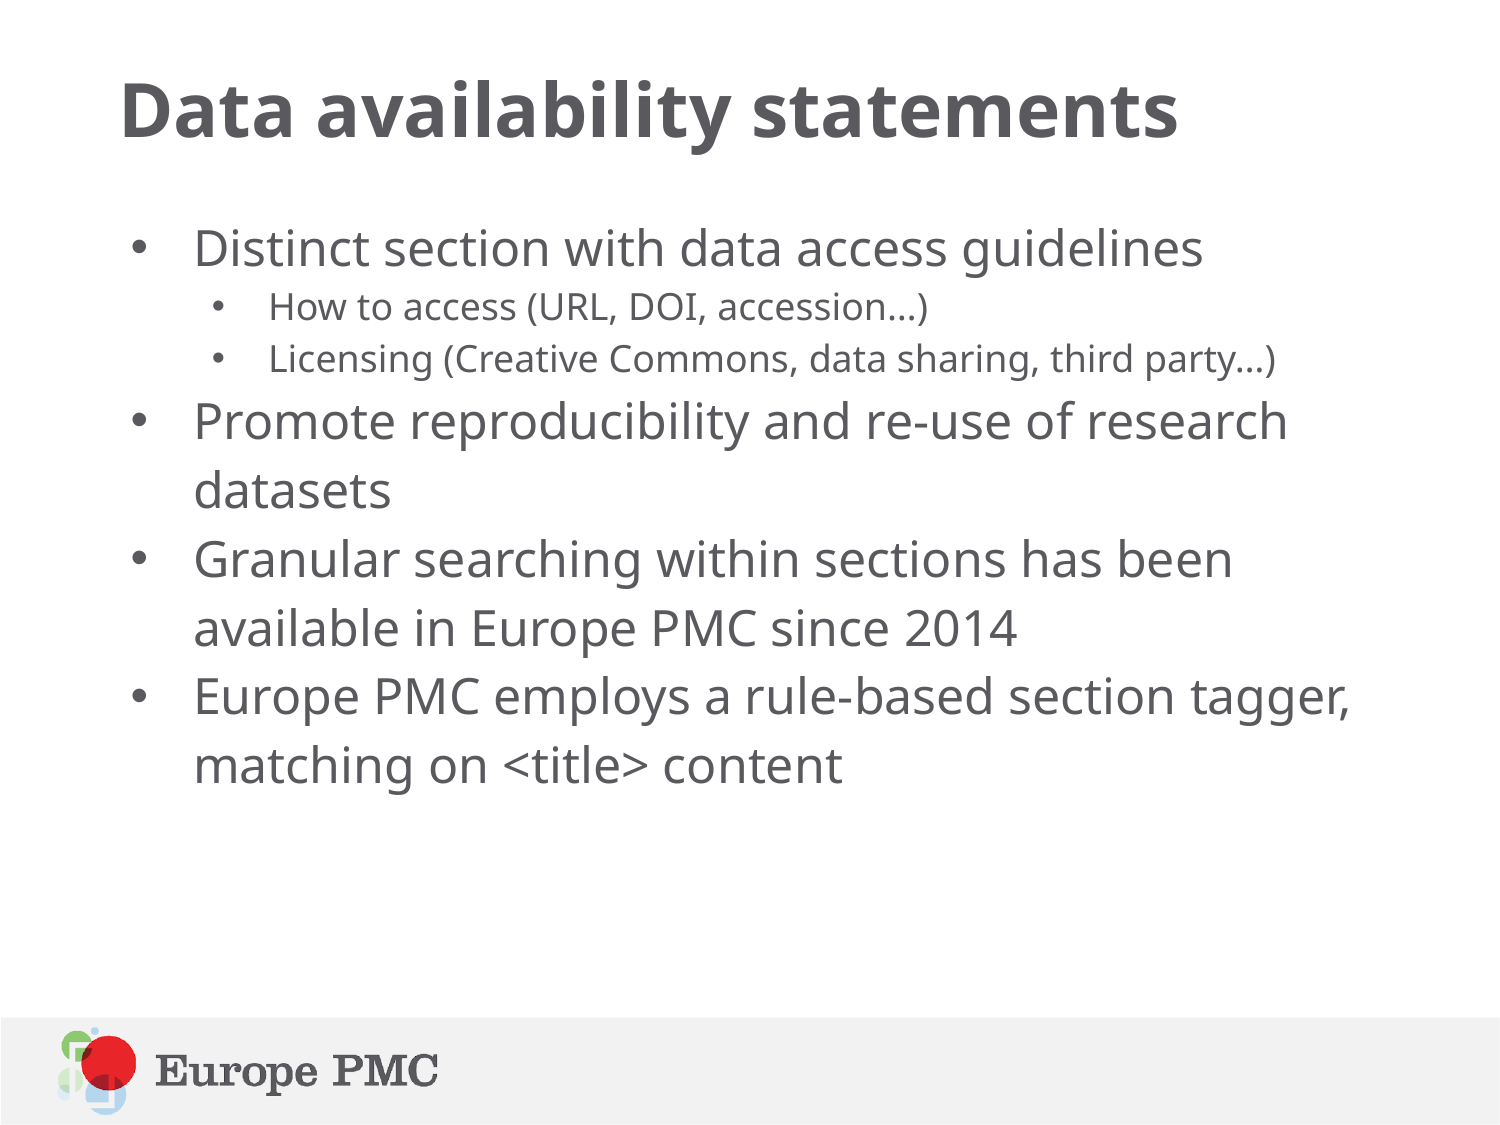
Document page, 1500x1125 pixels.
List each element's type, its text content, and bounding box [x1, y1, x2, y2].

list Distinct section with data access guidelines How to access (URL, DOI, accession…) Licensing (Creative Commons, data sharing, third party…) Promote reproducibility and re-use of research datasets Granular searching within sections has been available in Europe PMC since 2014 Europe PMC employs a rule-based section tagger, matching on <title> content [103, 200, 1397, 918]
picture [0, 0, 1500, 1125]
title Data availability statements [103, 50, 1397, 178]
